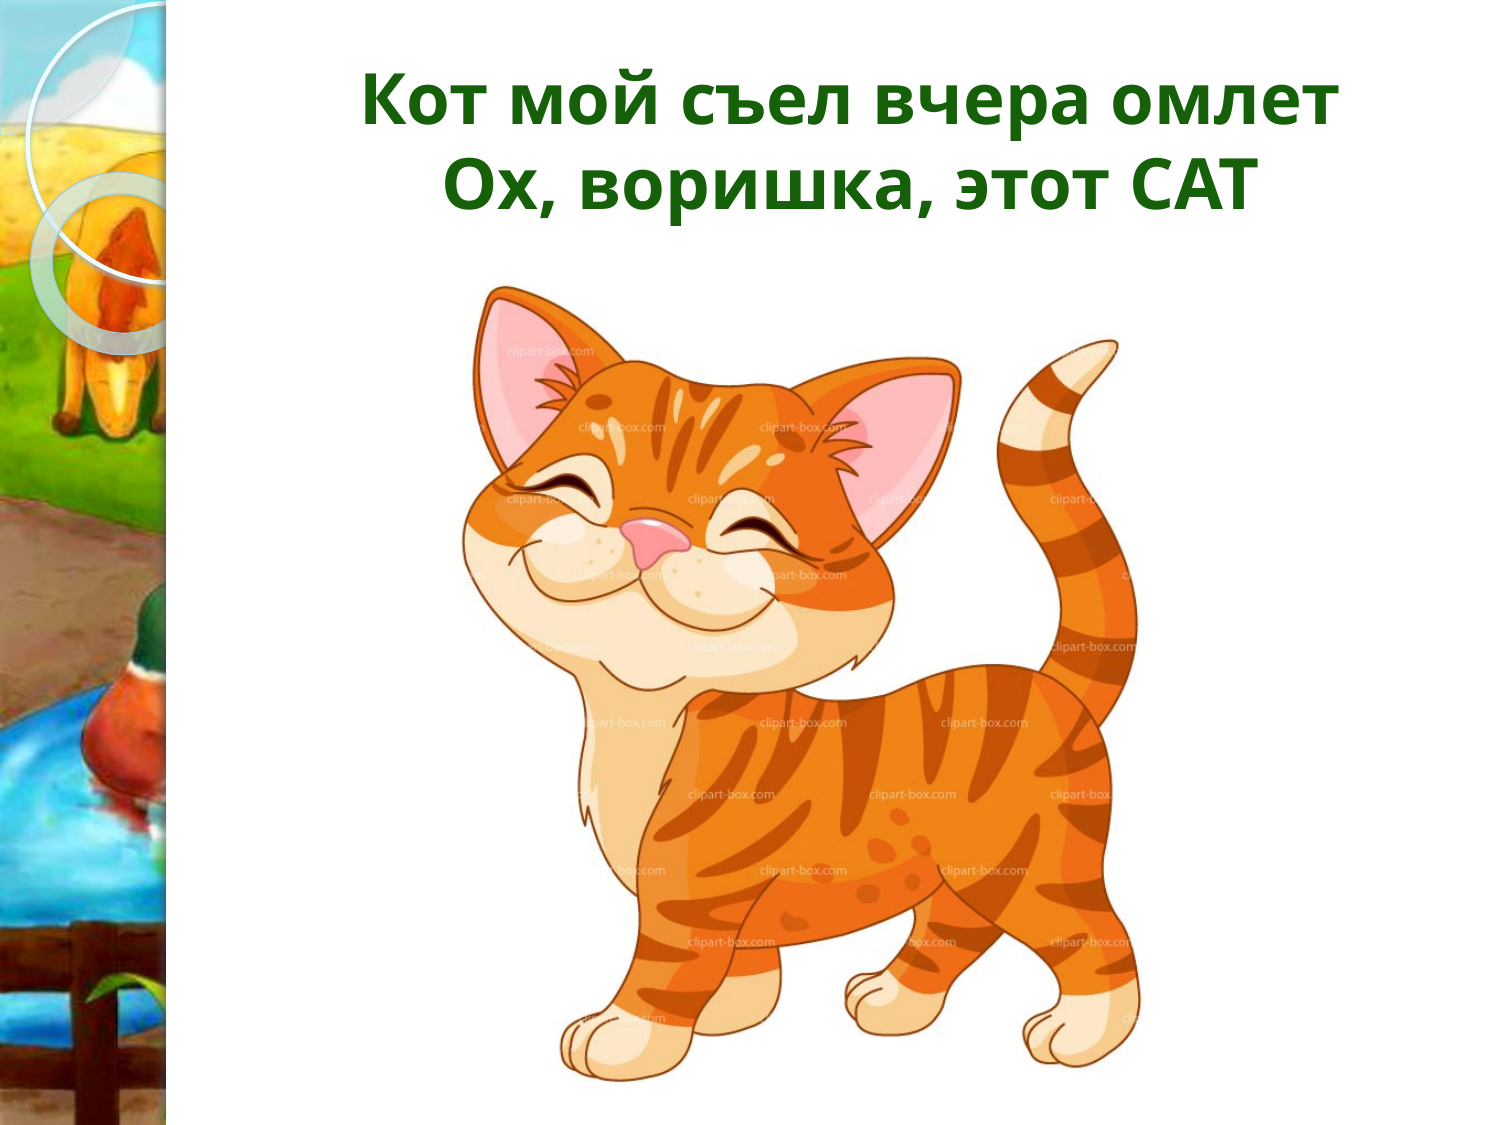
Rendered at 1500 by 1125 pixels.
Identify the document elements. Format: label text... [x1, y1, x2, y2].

picture [62, 195, 160, 280]
title Кот мой съел вчера омлет Ох, воришка, этот CAT [235, 45, 1466, 233]
picture [0, 134, 166, 1125]
picture [144, 907, 156, 911]
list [360, 243, 1243, 1125]
picture [32, 13, 160, 207]
picture [53, 240, 160, 332]
picture [136, 0, 166, 4]
